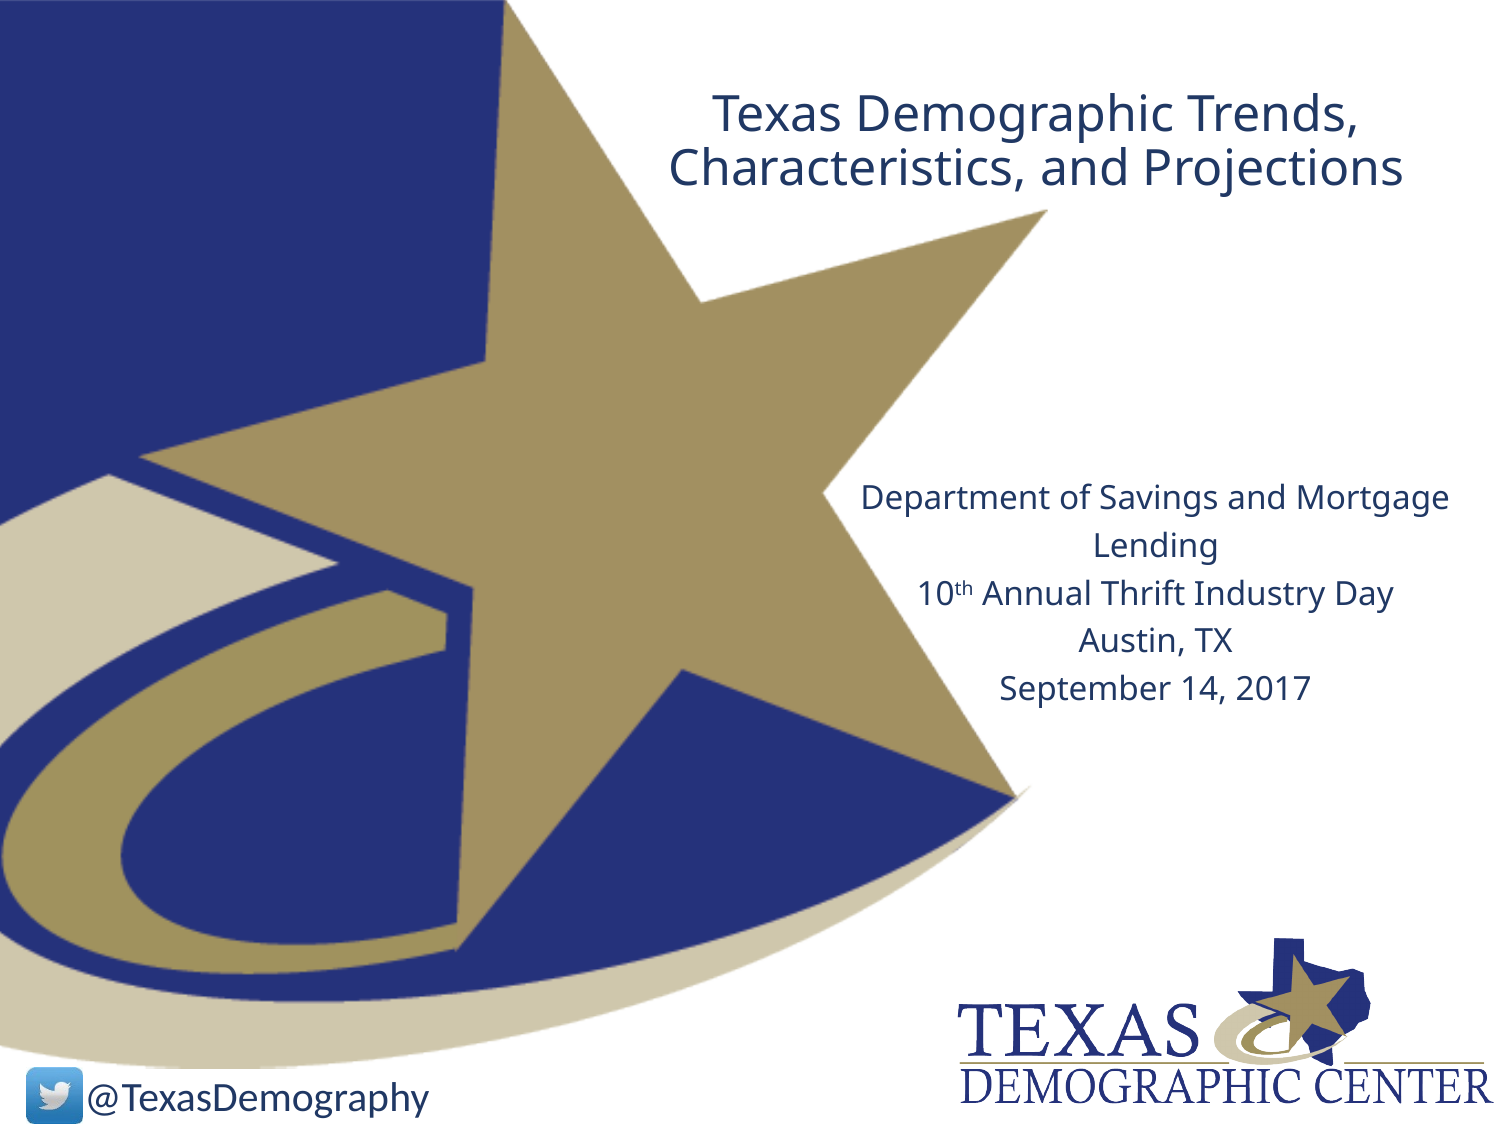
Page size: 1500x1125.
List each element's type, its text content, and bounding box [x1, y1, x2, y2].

picture [0, 0, 1496, 1124]
text_box @TexasDemography [69, 1062, 818, 1125]
subtitle Department of Savings and Mortgage Lending 10th Annual Thrift Industry Day Austin, TX September 14, 2017 [794, 415, 1500, 868]
title Texas Demographic Trends, Characteristics, and Projections [573, 26, 1500, 244]
